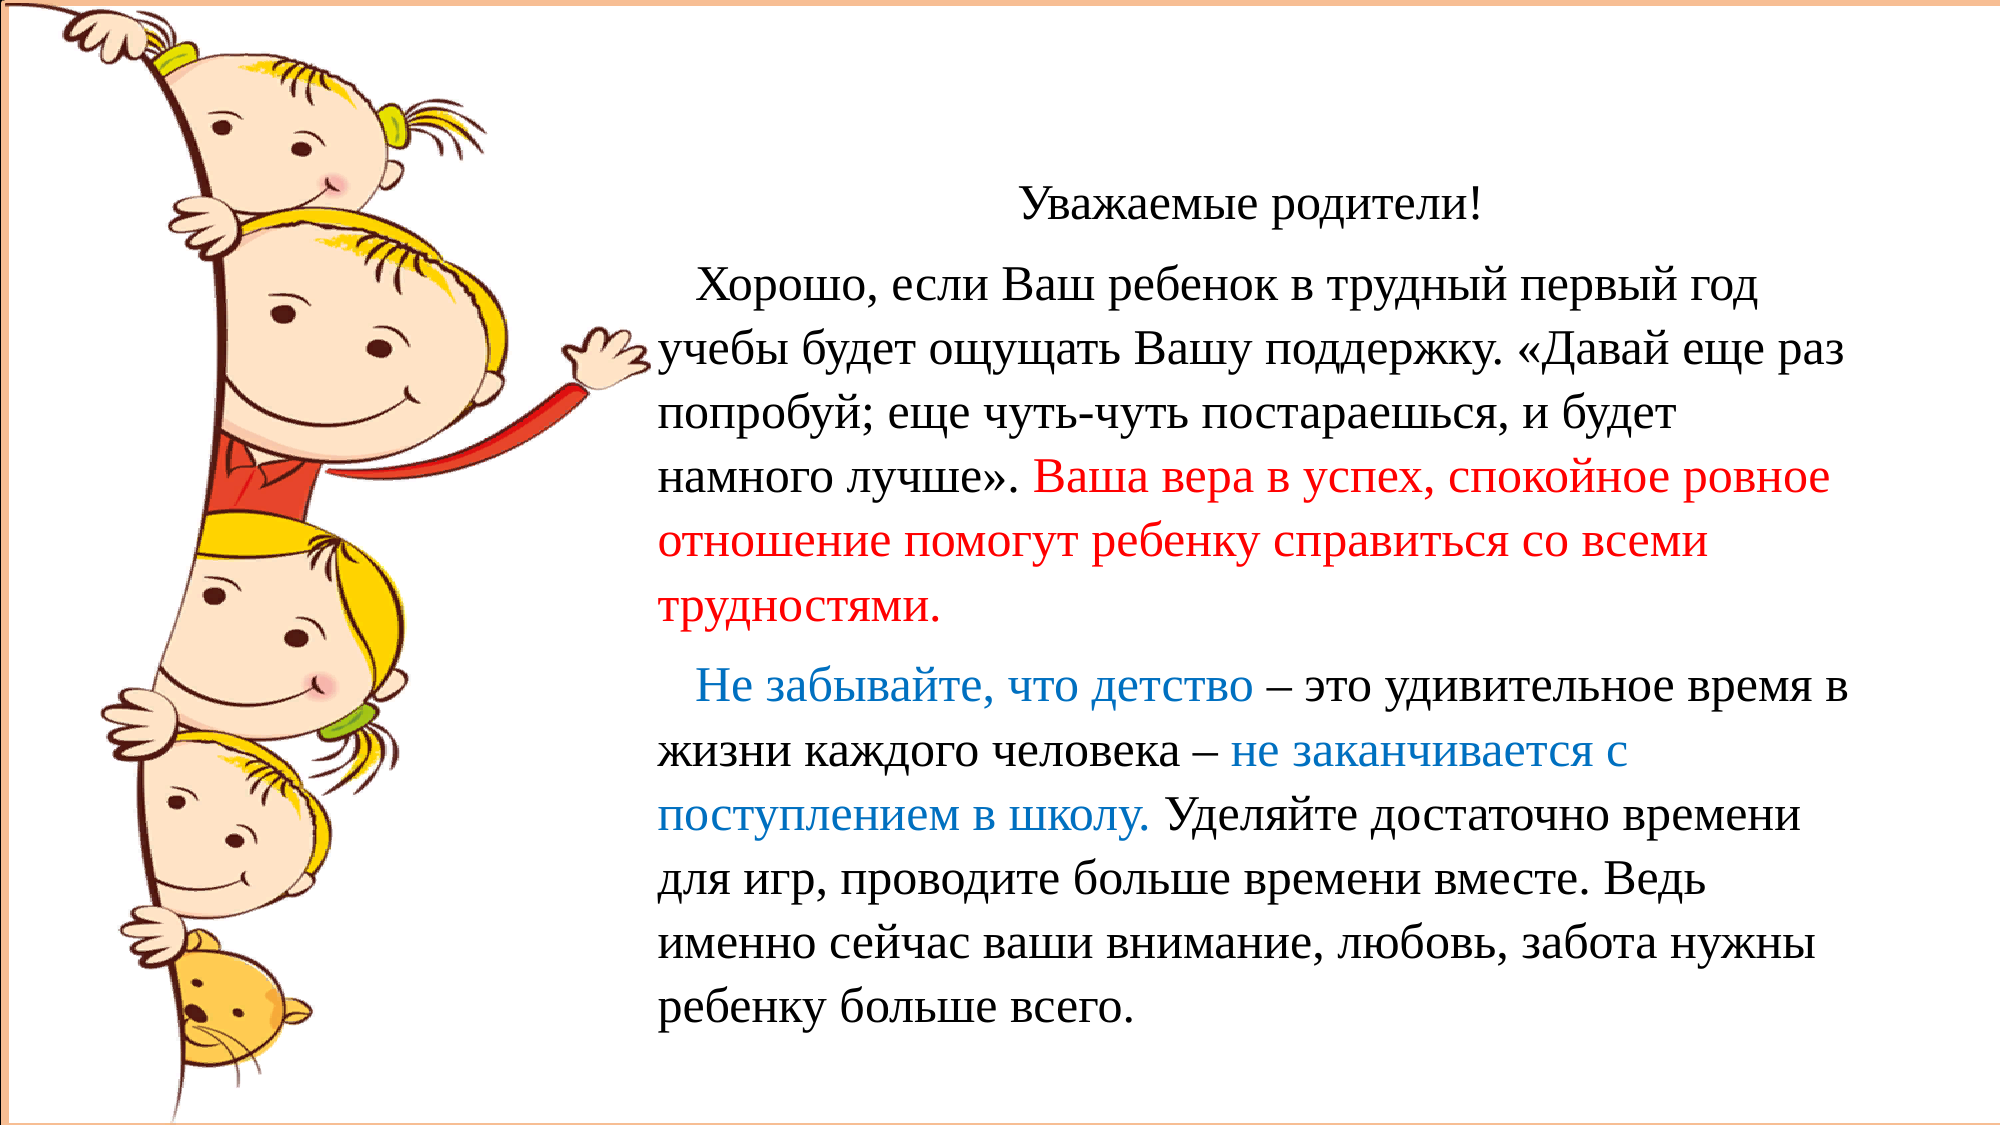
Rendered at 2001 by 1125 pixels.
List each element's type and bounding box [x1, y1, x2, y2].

list [0, 0, 2000, 1125]
